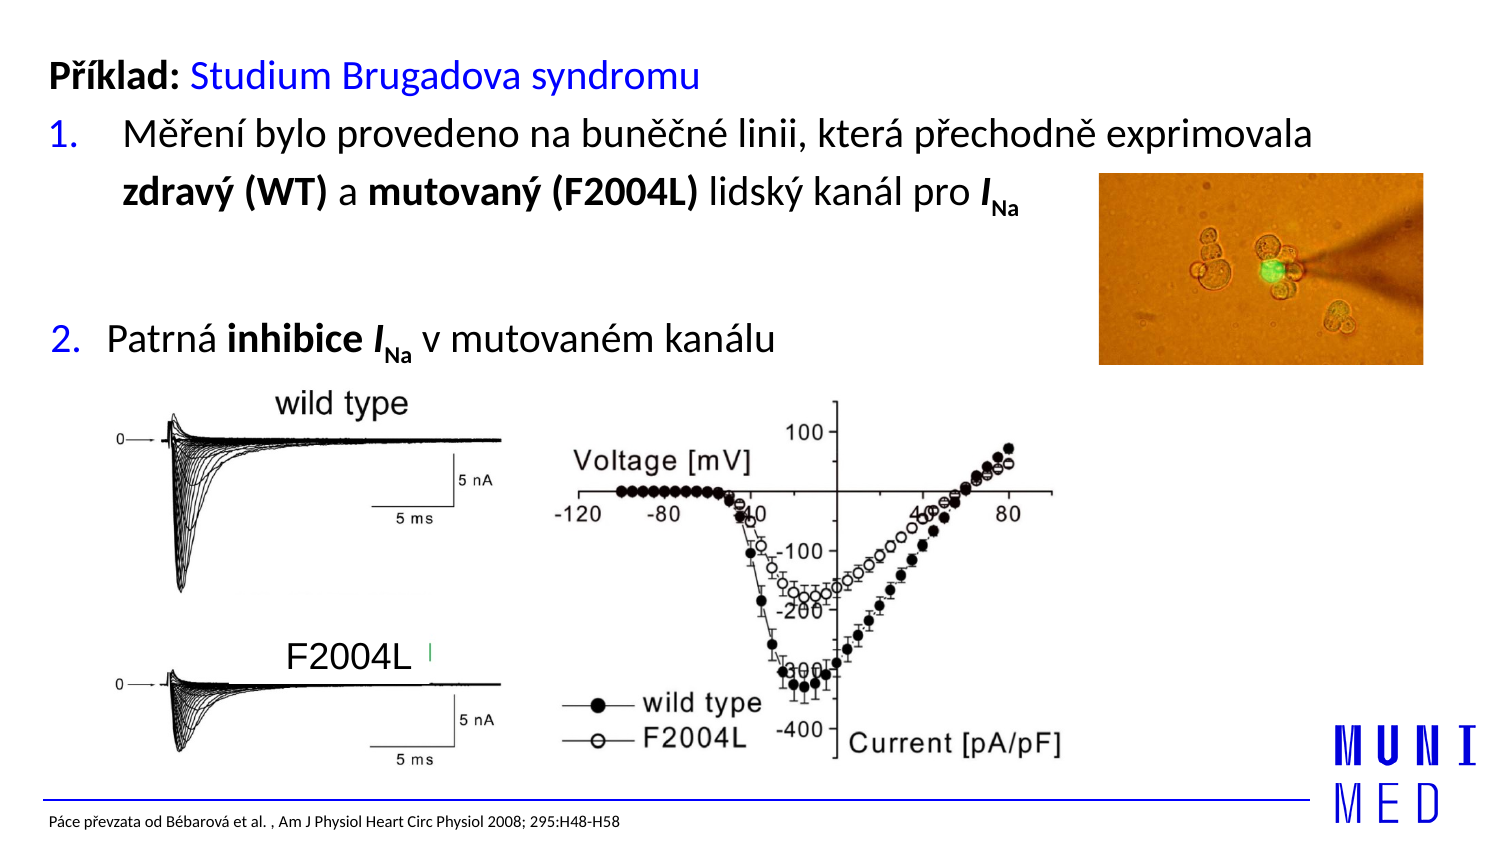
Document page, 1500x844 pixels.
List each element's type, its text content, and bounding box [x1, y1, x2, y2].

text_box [107, 377, 515, 775]
text_box Příklad: Studium Brugadova syndromu [33, 40, 717, 105]
picture [1309, 700, 1500, 844]
text_box Páce převzata od Bébarová et al. , Am J Physiol Heart Circ Physiol 2008; 295:H48-H58 [33, 803, 640, 839]
text_box Měření bylo provedeno na buněčné linii, která přechodně exprimovala zdravý (WT) a mutovaný (F2004L) lidský kanál pro INa [32, 98, 1473, 221]
picture [544, 377, 1074, 776]
picture [1098, 173, 1424, 366]
text_box Patrná inhibice INa v mutovaném kanálu [35, 303, 792, 376]
